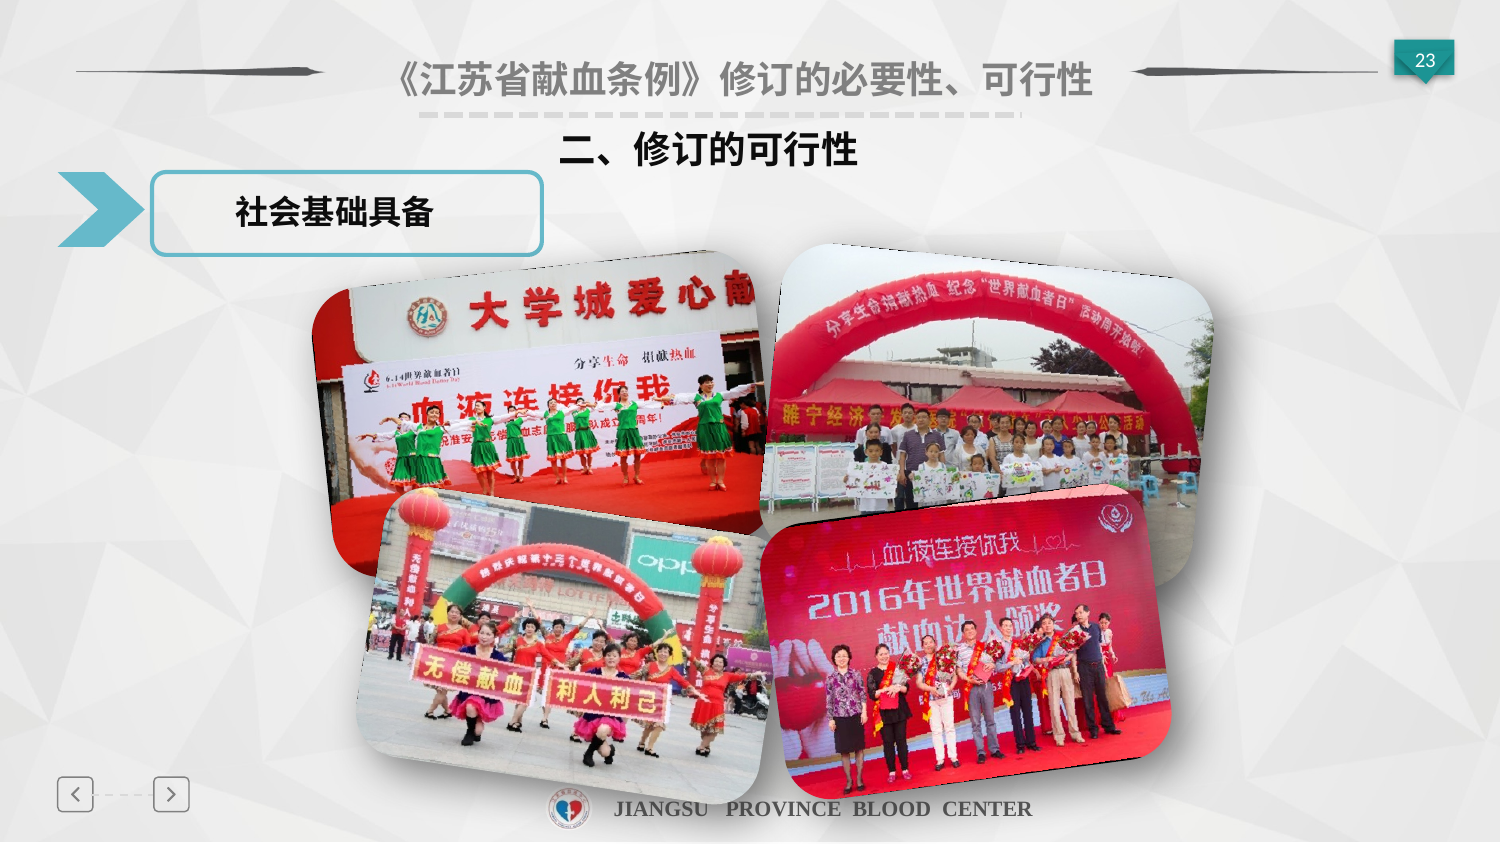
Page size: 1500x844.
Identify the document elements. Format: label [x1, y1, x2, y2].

text_box [151, 181, 543, 256]
picture [0, 0, 1500, 842]
text_box [76, 55, 1378, 173]
text_box [55, 169, 146, 249]
